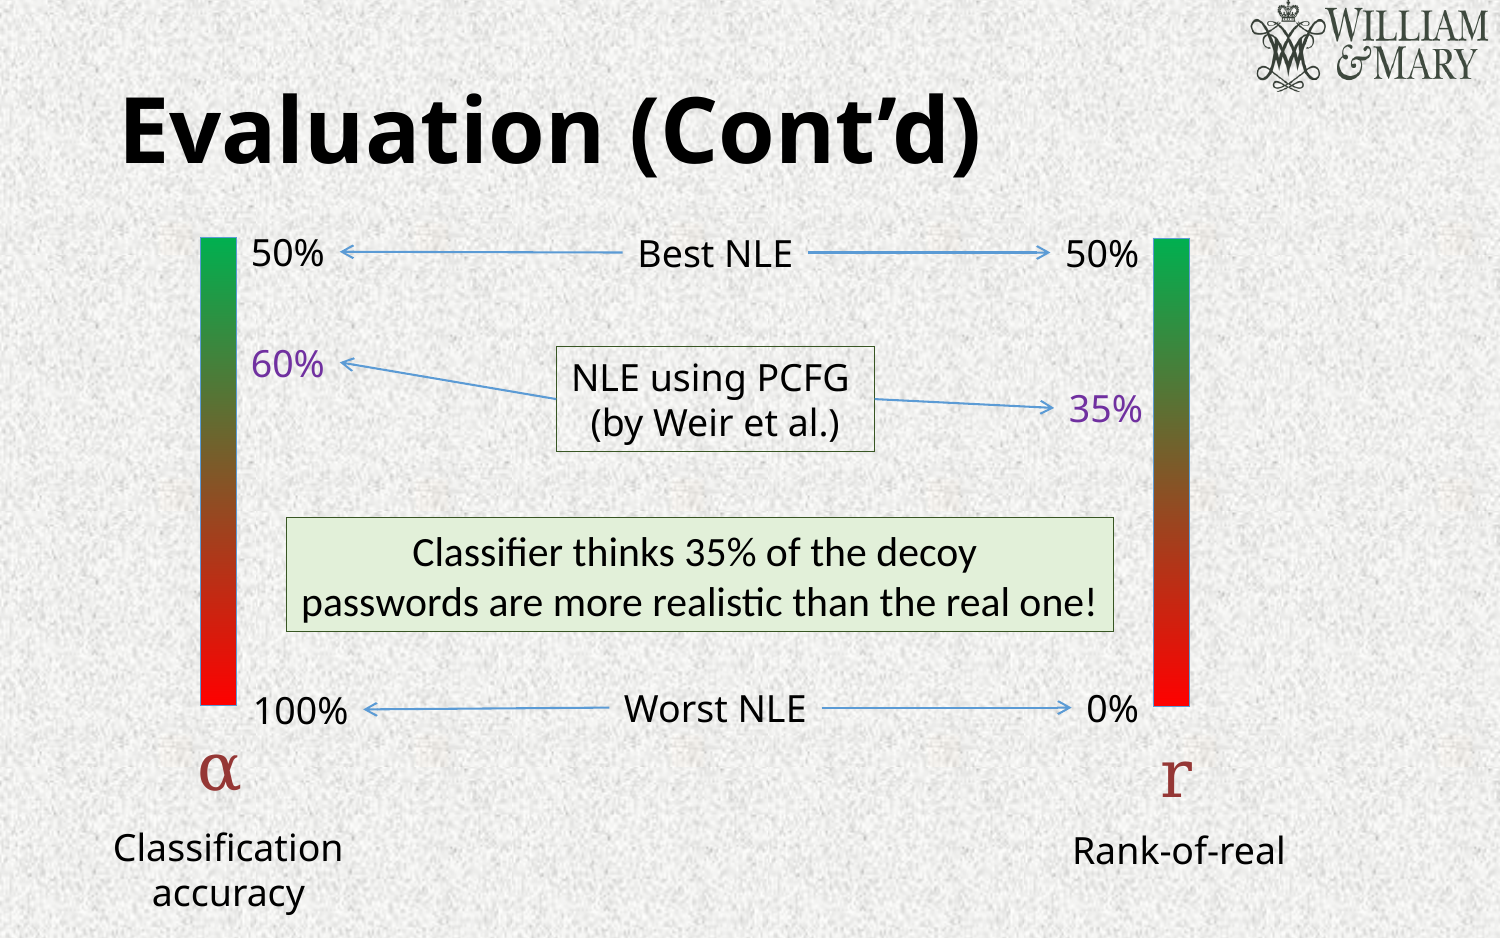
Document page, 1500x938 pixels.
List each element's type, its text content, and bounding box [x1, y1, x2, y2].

title Evaluation (Cont’d) [103, 43, 1397, 225]
text_box Rank-of-real [1036, 819, 1322, 880]
text_box NLE using PCFG (by Weir et al.) [556, 346, 875, 452]
text_box 35% [1054, 378, 1158, 438]
text_box 50% [1050, 222, 1155, 283]
text_box Classifier thinks 35% of the decoy passwords are more realistic than the real one! [286, 517, 1114, 632]
text_box Classification accuracy [86, 816, 371, 921]
text_box r [1145, 723, 1207, 819]
picture [1250, 0, 1489, 92]
text_box 60% [236, 332, 340, 393]
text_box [338, 353, 558, 400]
text_box 0% [1071, 677, 1154, 738]
text_box [200, 237, 237, 706]
text_box Best NLE [622, 222, 809, 283]
text_box 50% [236, 221, 340, 282]
text_box Worst NLE [609, 677, 822, 738]
text_box [1153, 238, 1190, 707]
text_box 100% [238, 679, 364, 740]
text_box α [180, 716, 261, 812]
